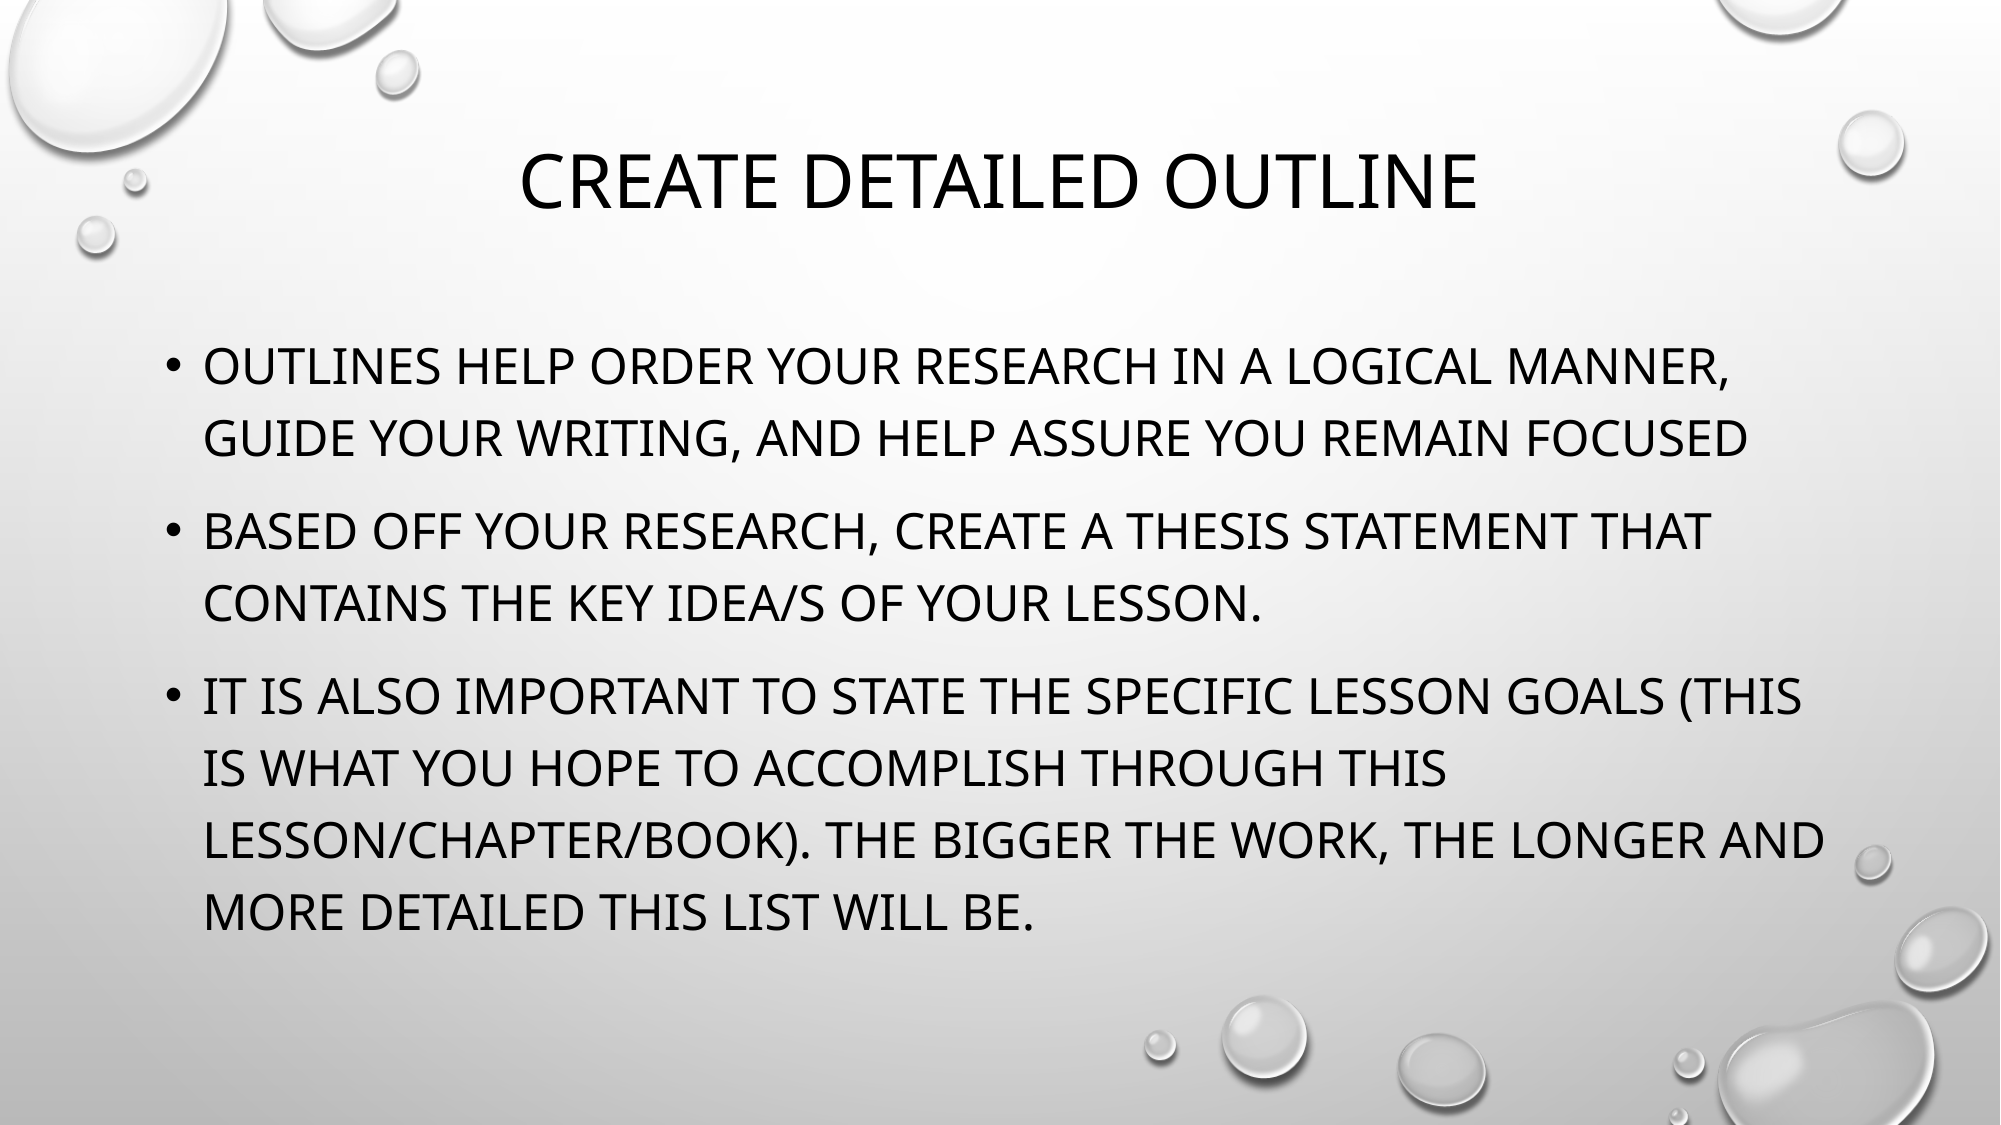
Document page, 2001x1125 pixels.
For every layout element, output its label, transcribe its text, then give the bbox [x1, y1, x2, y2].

list Outlines help order your research in a logical manner, guide your writing, and help assure you remain focused Based off your research, create a thesis statement that contains the key idea/s of your lesson. It is also important to state the specific lesson goals (this is what you hope to accomplish through this lesson/chapter/book). The bigger the work, the longer and more detailed this list will be. [149, 314, 1850, 950]
title Create Detailed Outline [149, 101, 1851, 267]
picture [0, 0, 2000, 1125]
